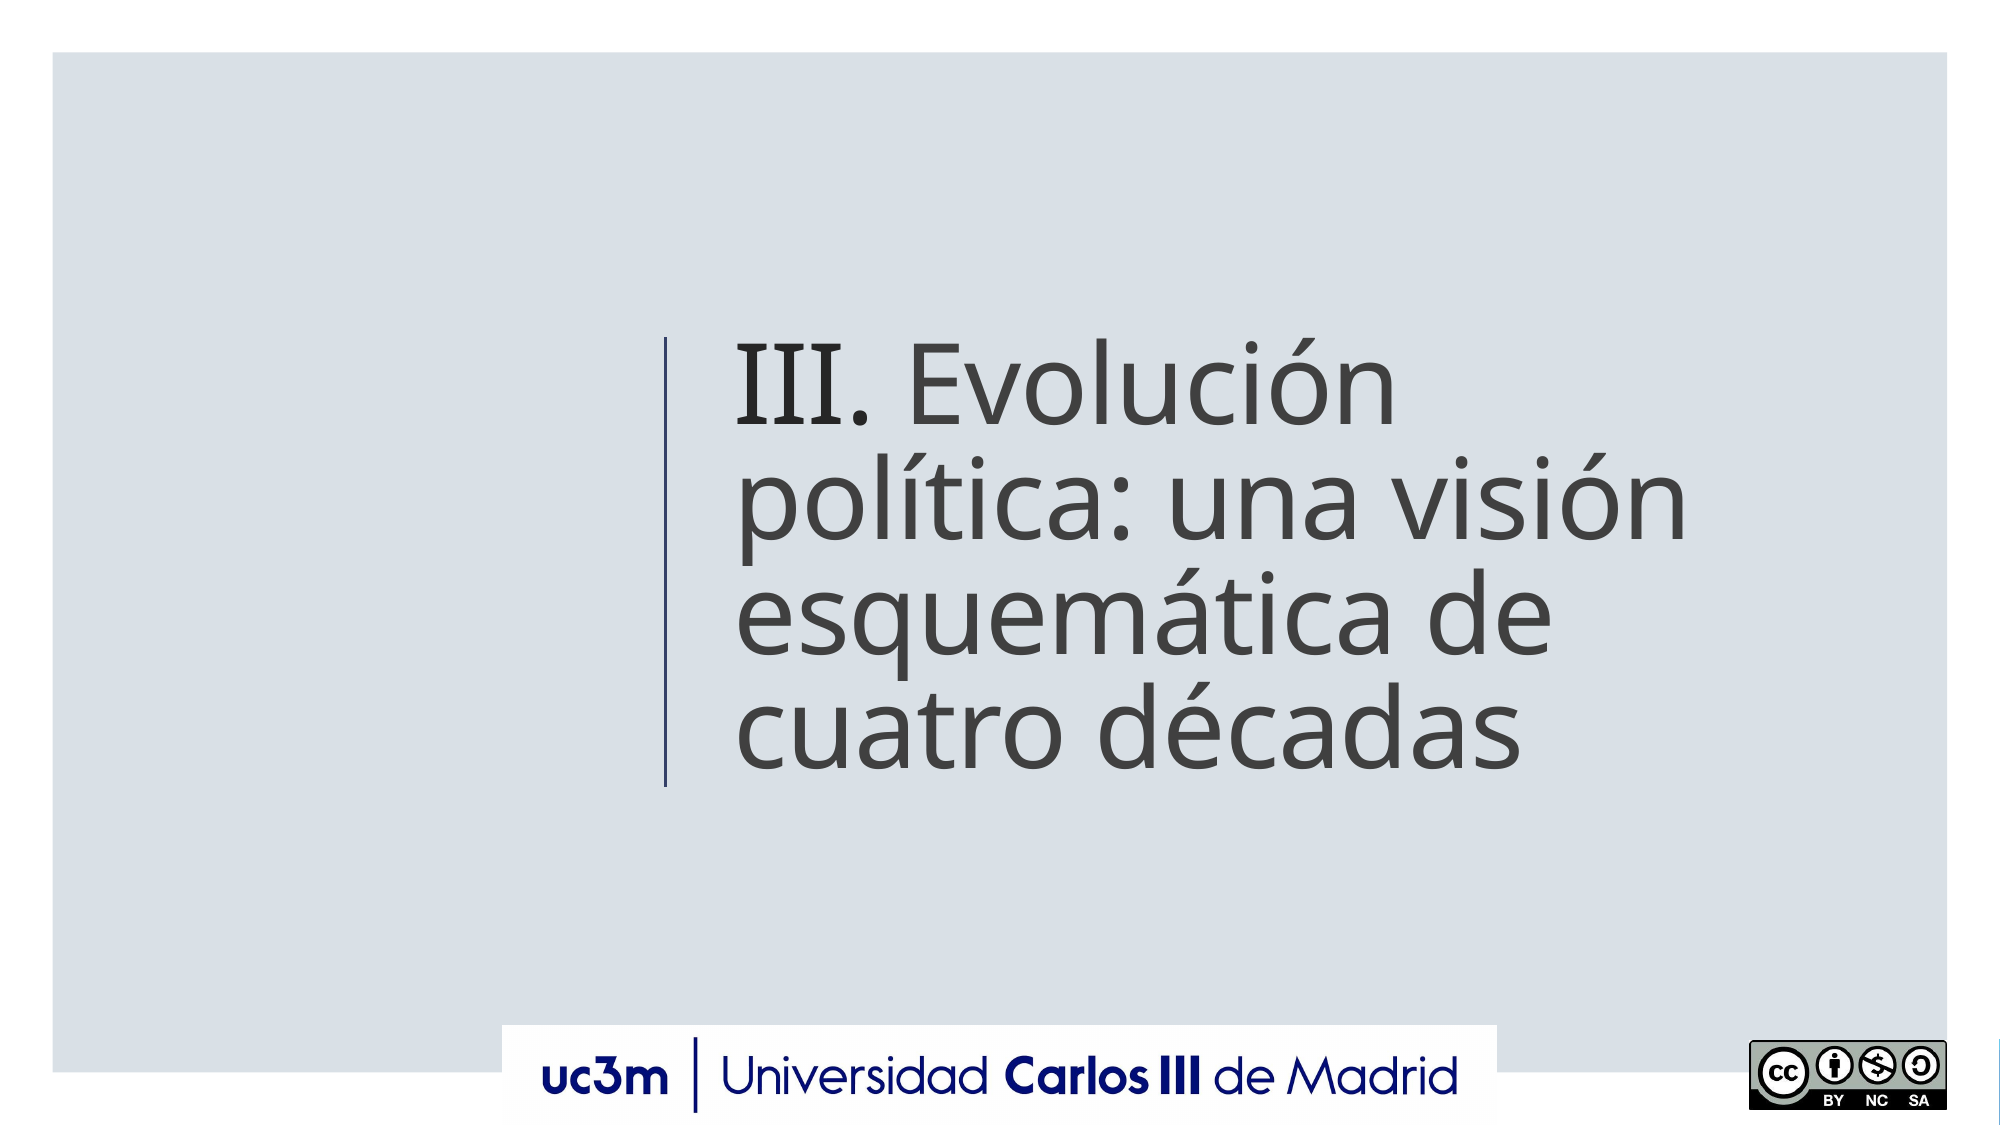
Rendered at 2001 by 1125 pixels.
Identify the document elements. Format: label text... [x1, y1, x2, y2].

text_box [51, 51, 1948, 1074]
text_box [0, 0, 2000, 1125]
picture [501, 1025, 1498, 1125]
title III. Evolución política: una visión esquemática de cuatro décadas [718, 158, 1829, 967]
picture [1748, 1040, 1948, 1111]
